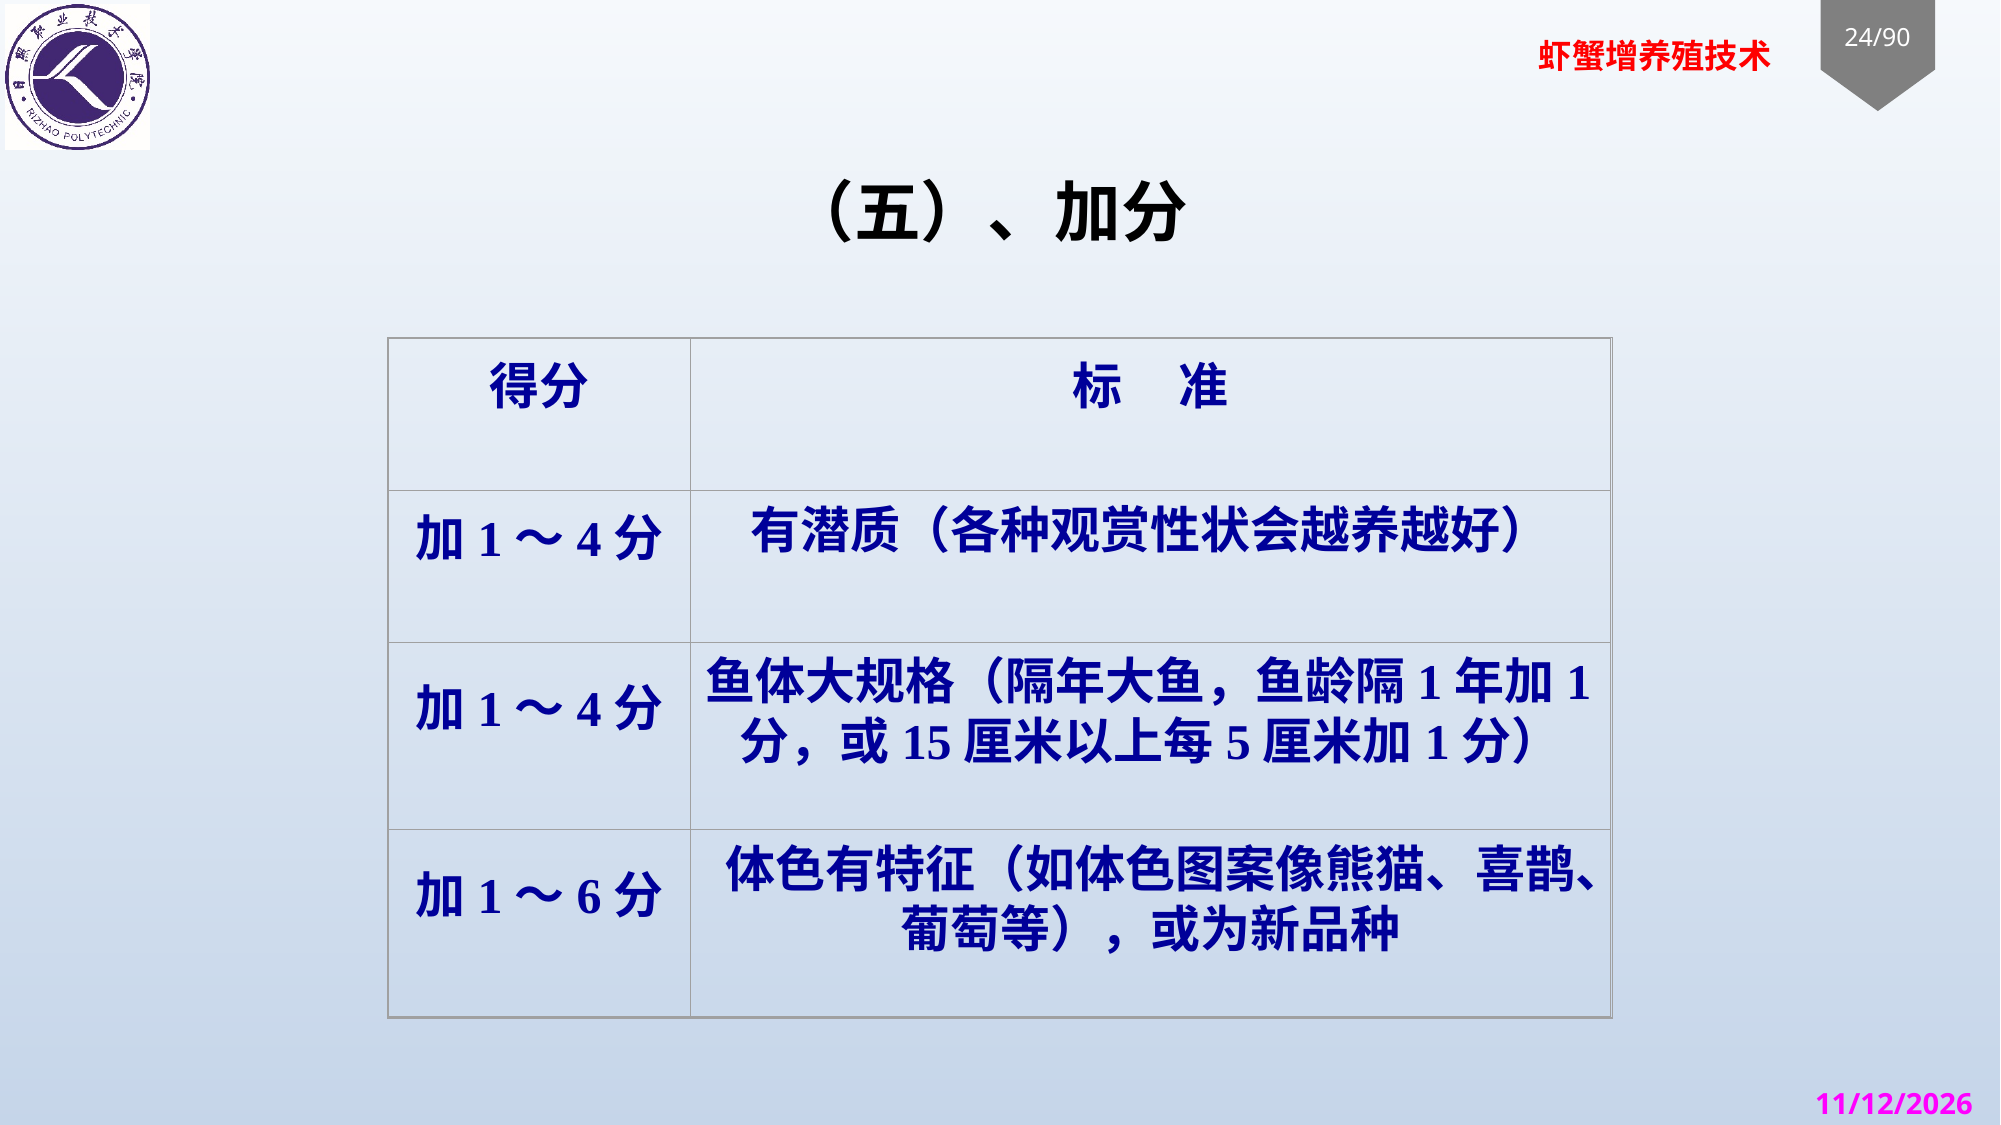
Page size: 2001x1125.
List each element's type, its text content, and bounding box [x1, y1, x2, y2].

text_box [387, 337, 1613, 1019]
picture [5, 4, 150, 150]
title （五）、加分 [87, 115, 1888, 304]
